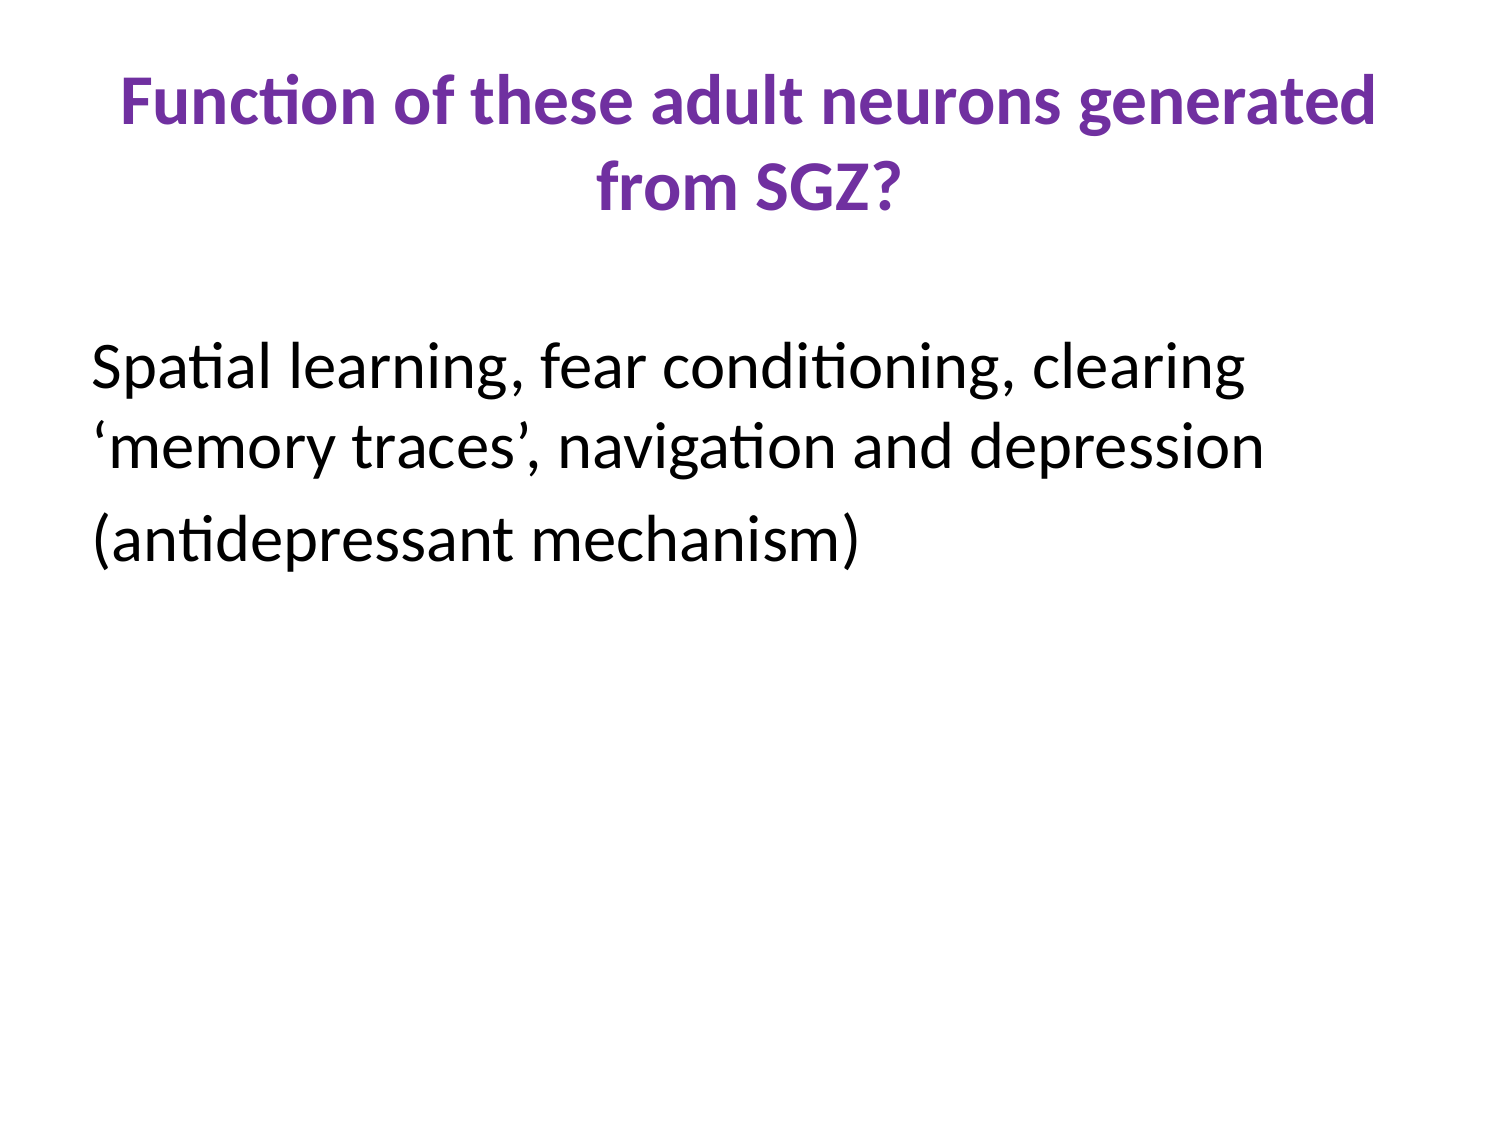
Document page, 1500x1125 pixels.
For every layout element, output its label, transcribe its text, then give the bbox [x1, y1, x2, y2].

title Function of these adult neurons generated from SGZ? [75, 45, 1425, 233]
list Spatial learning, fear conditioning, clearing ‘memory traces’, navigation and depression (antidepressant mechanism) [76, 314, 1427, 1057]
